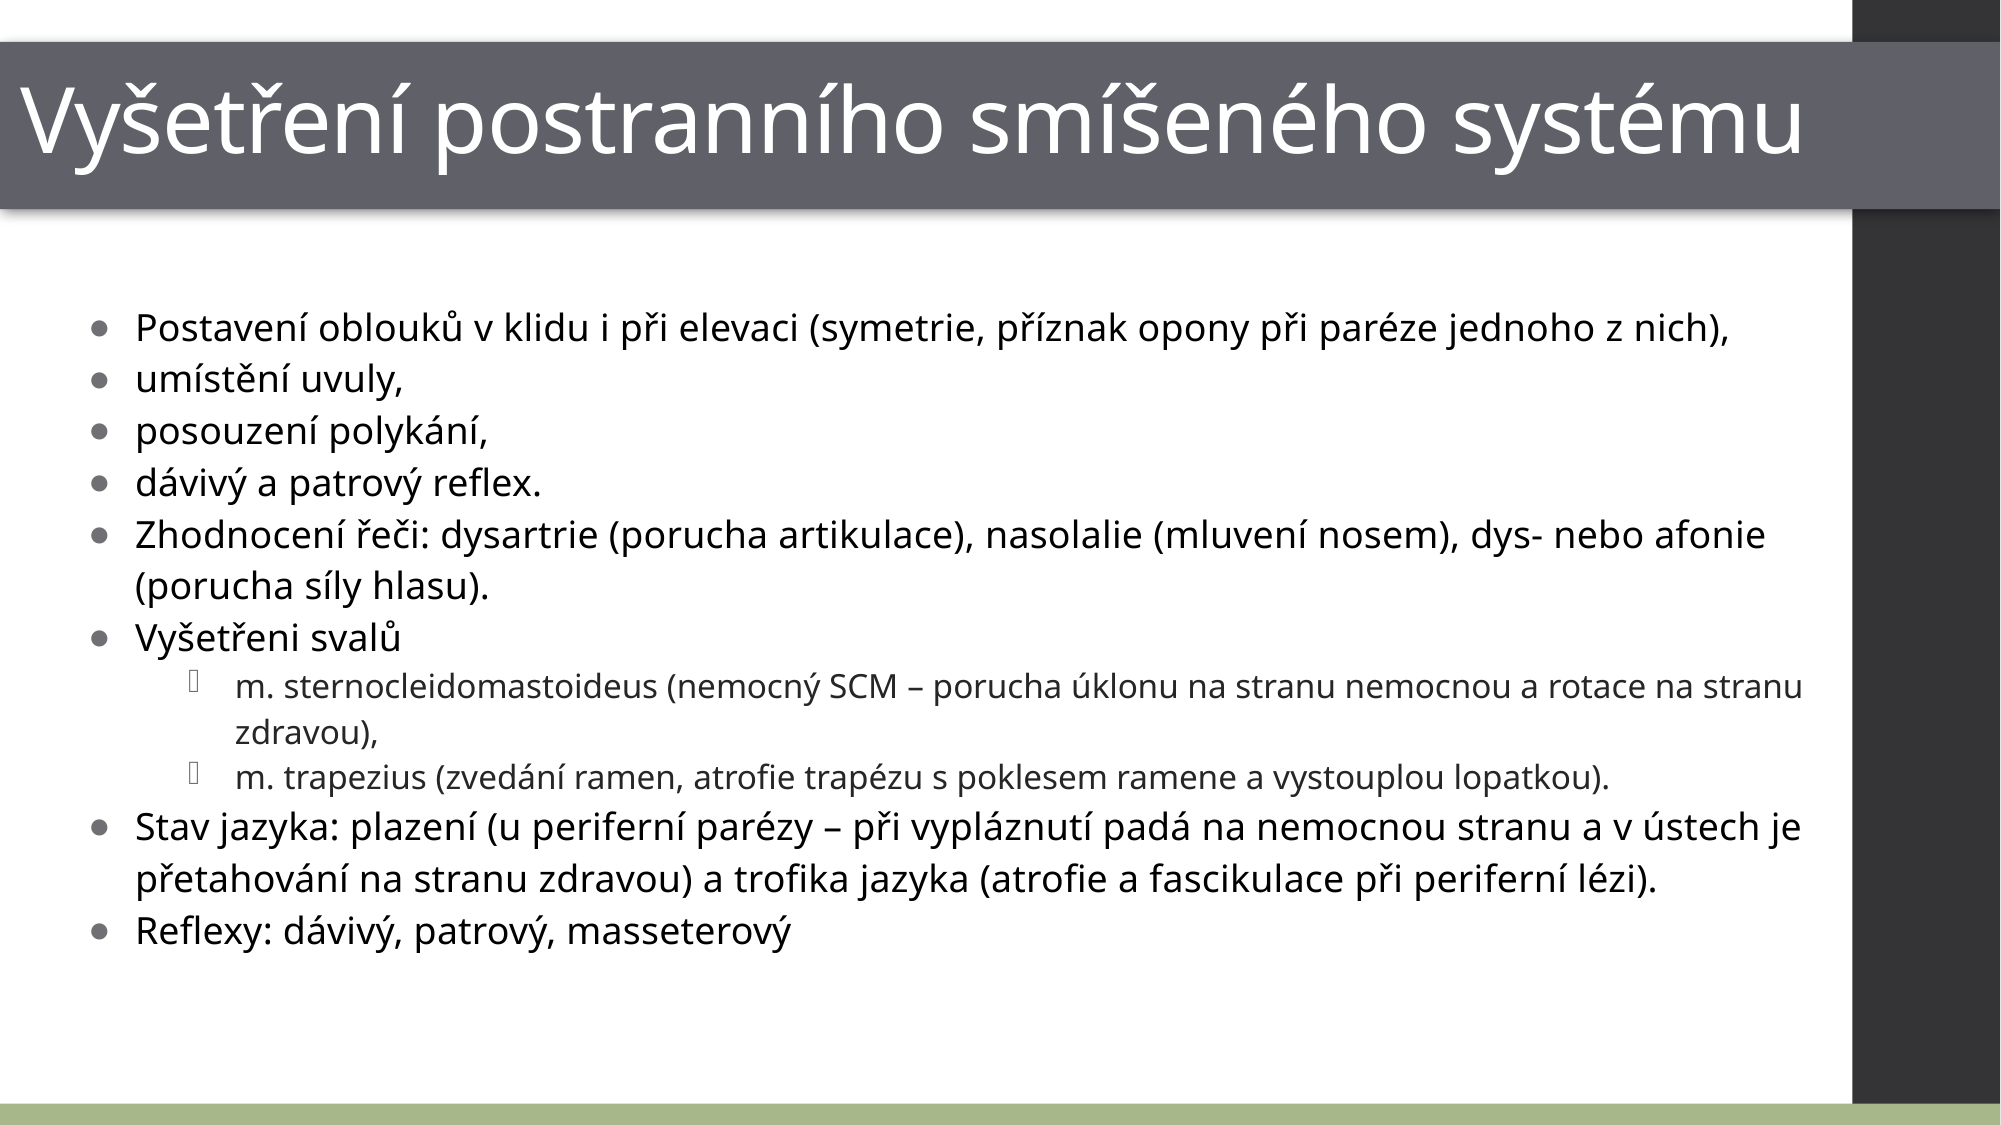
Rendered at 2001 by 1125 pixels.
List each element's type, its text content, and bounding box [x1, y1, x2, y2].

list Postavení oblouků v klidu i při elevaci (symetrie, příznak opony při paréze jednoho z nich), umístění uvuly, posouzení polykání, dávivý a patrový reflex. Zhodnocení řeči: dysartrie (porucha artikulace), nasolalie (mluvení nosem), dys- nebo afonie (porucha síly hlasu). Vyšetřeni svalů m. sternocleidomastoideus (nemocný SCM – porucha úklonu na stranu nemocnou a rotace na stranu zdravou), m. trapezius (zvedání ramen, atrofie trapézu s poklesem ramene a vystouplou lopatkou). Stav jazyka: plazení (u periferní parézy – při vypláznutí padá na nemocnou stranu a v ústech je přetahování na stranu zdravou) a trofika jazyka (atrofie a fascikulace při periferní lézi). Reflexy: dávivý, patrový, masseterový [68, 276, 1863, 1084]
title Vyšetření postranního smíšeného systému [0, 41, 2000, 210]
